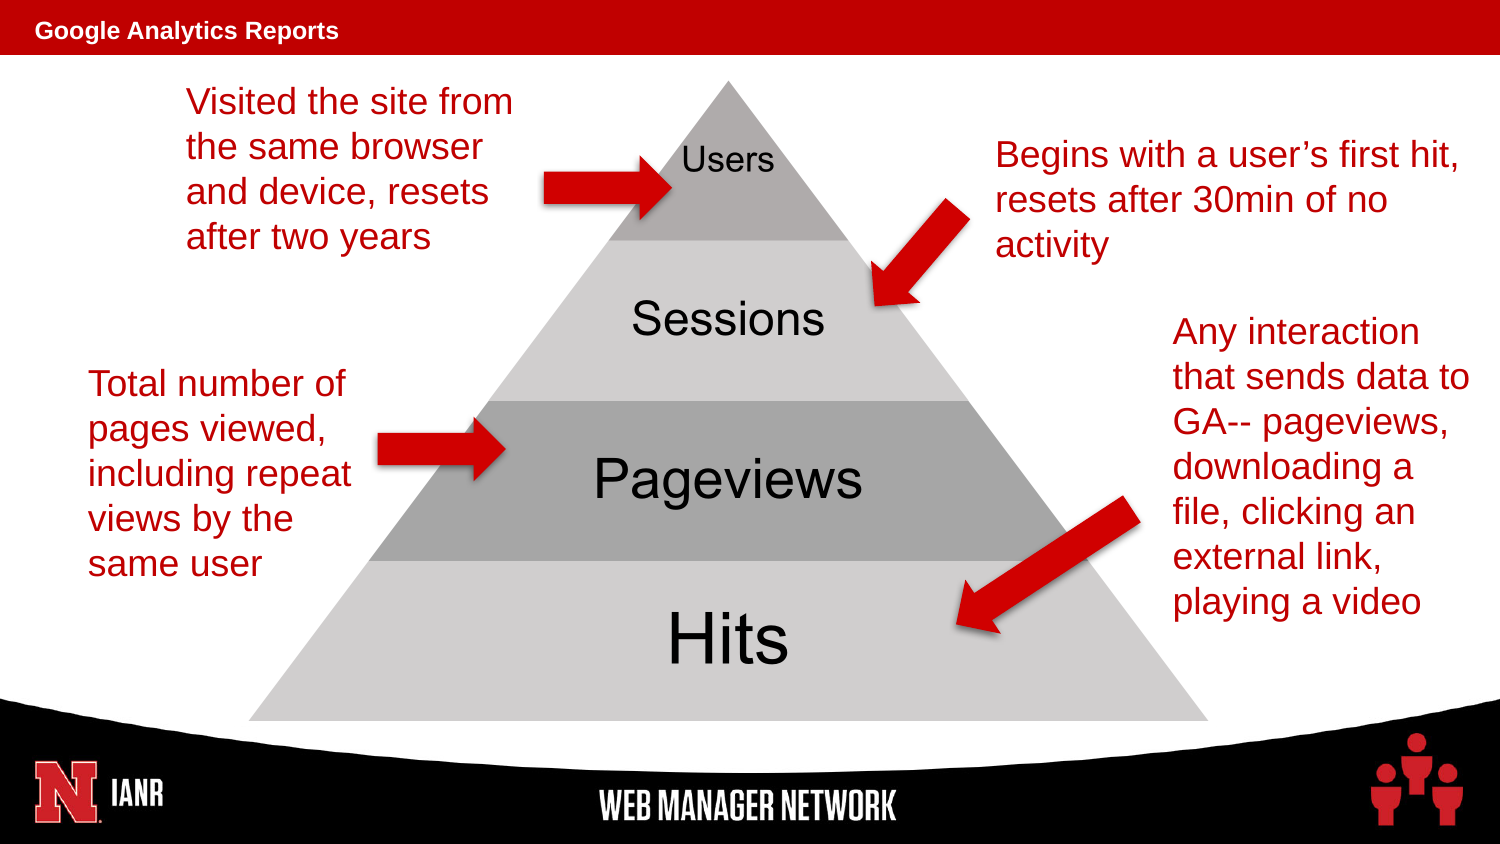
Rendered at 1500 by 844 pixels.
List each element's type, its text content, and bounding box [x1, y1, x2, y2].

text_box Total number of pages viewed, including repeat views by the same user [73, 351, 234, 592]
text_box Any interaction that sends data to GA-- pageviews, downloading a file, clicking an external link, playing a video [1218, 299, 1492, 630]
text_box Begins with a user’s first hit, resets after 30min of no activity [1218, 122, 1492, 273]
text_box Google Analytics Reports [19, 7, 581, 52]
text_box Visited the site from the same browser and device, resets after two years [171, 69, 561, 265]
picture [0, 74, 1500, 844]
